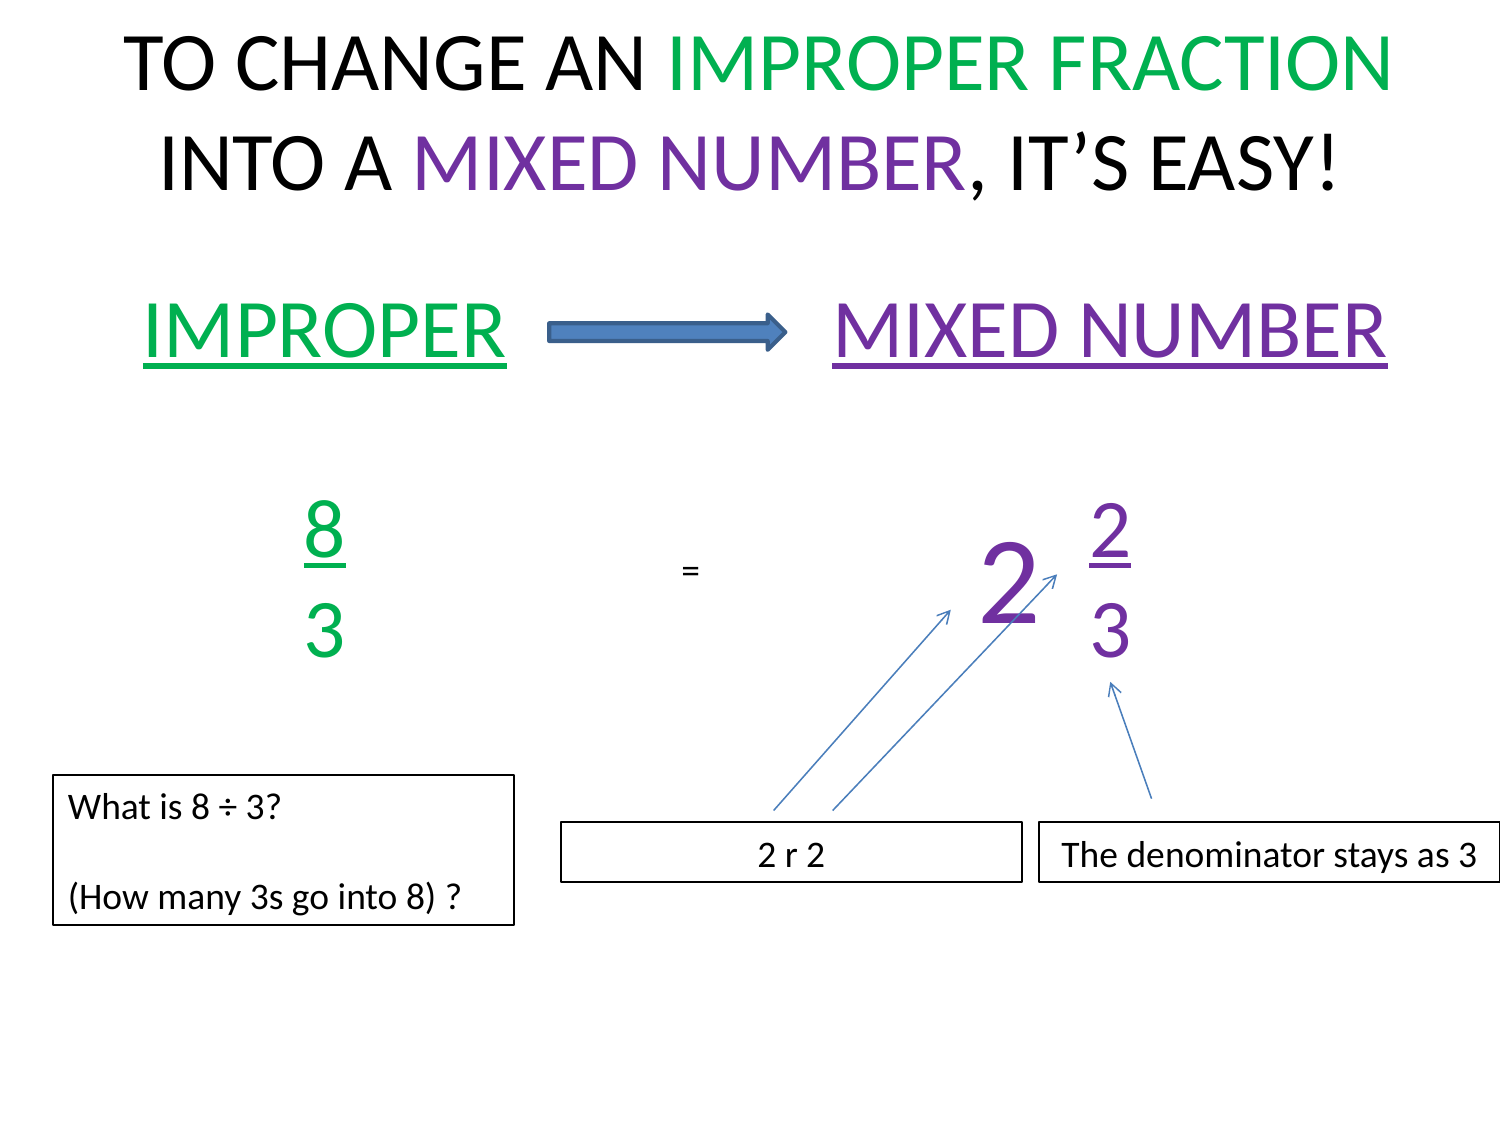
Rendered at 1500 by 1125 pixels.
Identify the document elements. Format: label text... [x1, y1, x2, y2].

text_box 2 [962, 491, 1093, 657]
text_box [832, 573, 1058, 811]
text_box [1109, 685, 1152, 799]
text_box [773, 609, 827, 811]
text_box What is 8 ÷ 3? (How many 3s go into 8) ? [53, 775, 514, 925]
text_box [547, 312, 788, 352]
text_box MIXED NUMBER 2 3 [785, 267, 1436, 682]
text_box IMPROPER 8 3 [64, 267, 585, 682]
text_box = [620, 538, 762, 599]
text_box 2 r 2 [561, 822, 1022, 882]
text_box The denominator stays as 3 [1039, 822, 1500, 882]
text_box TO CHANGE AN IMPROPER FRACTION INTO A MIXED NUMBER, IT’S EASY! [0, 0, 1500, 215]
